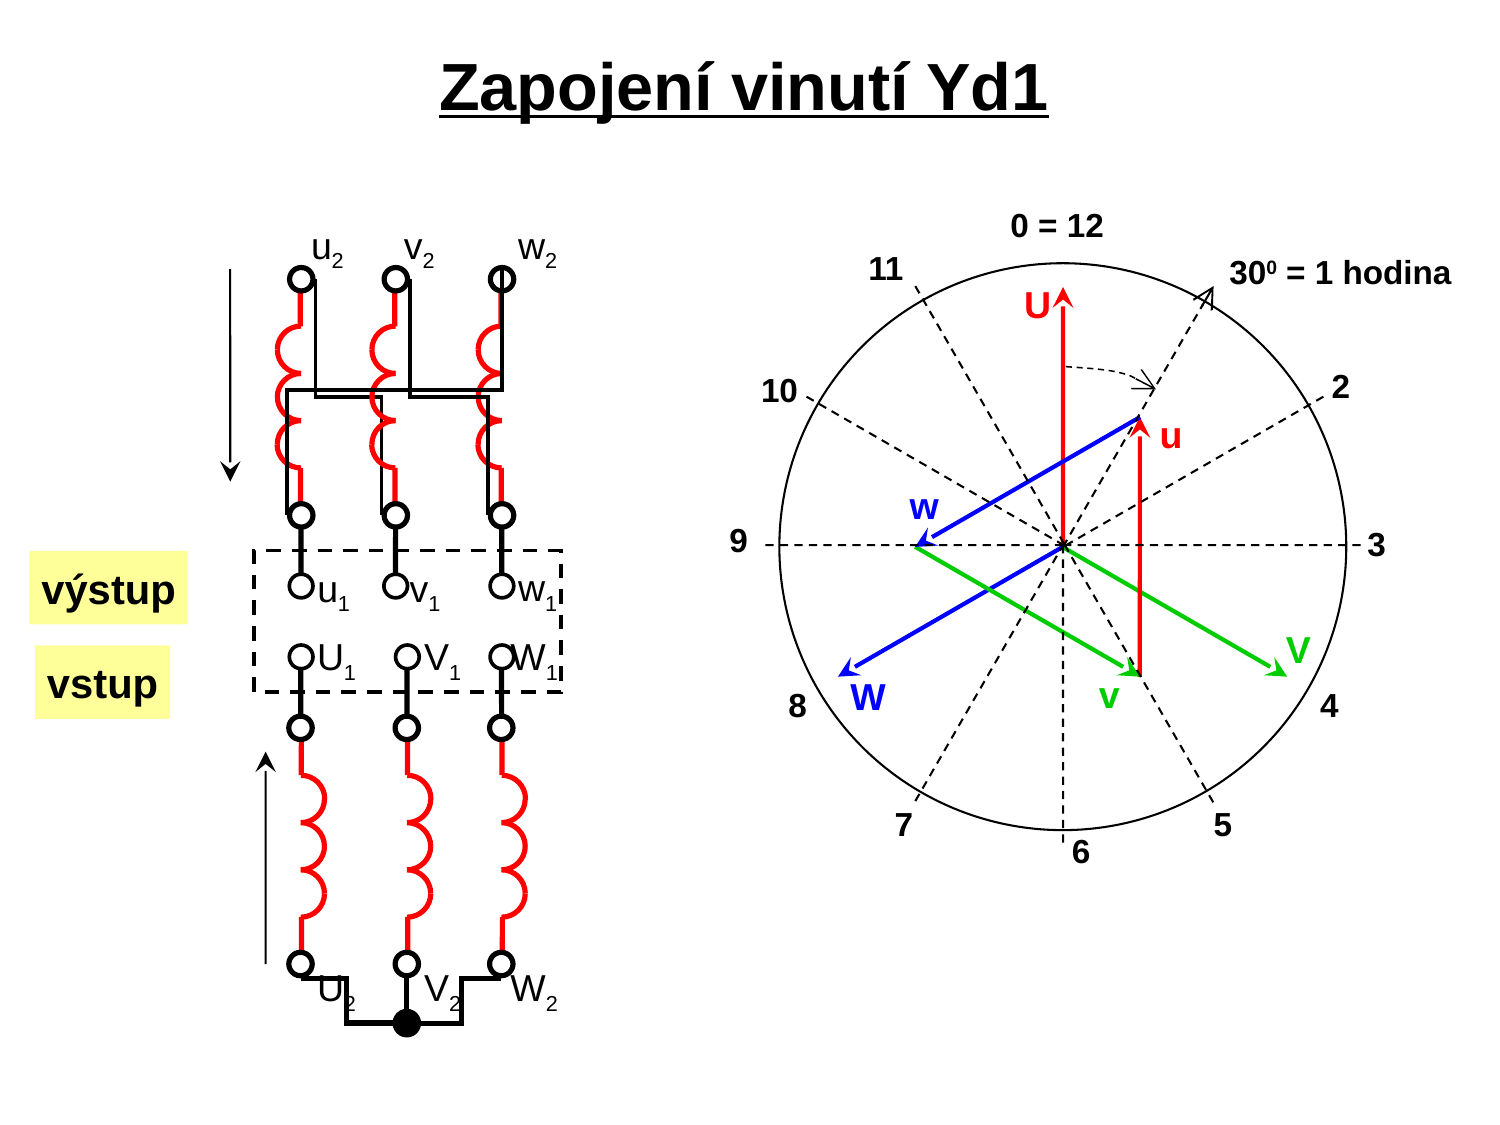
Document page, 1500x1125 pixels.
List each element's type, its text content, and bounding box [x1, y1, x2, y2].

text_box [714, 196, 1471, 878]
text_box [253, 610, 561, 693]
text_box Zapojení vinutí Yd1 [88, 31, 1400, 138]
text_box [230, 222, 573, 610]
text_box vstup [35, 645, 171, 719]
text_box výstup [29, 550, 188, 625]
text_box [265, 633, 570, 1035]
